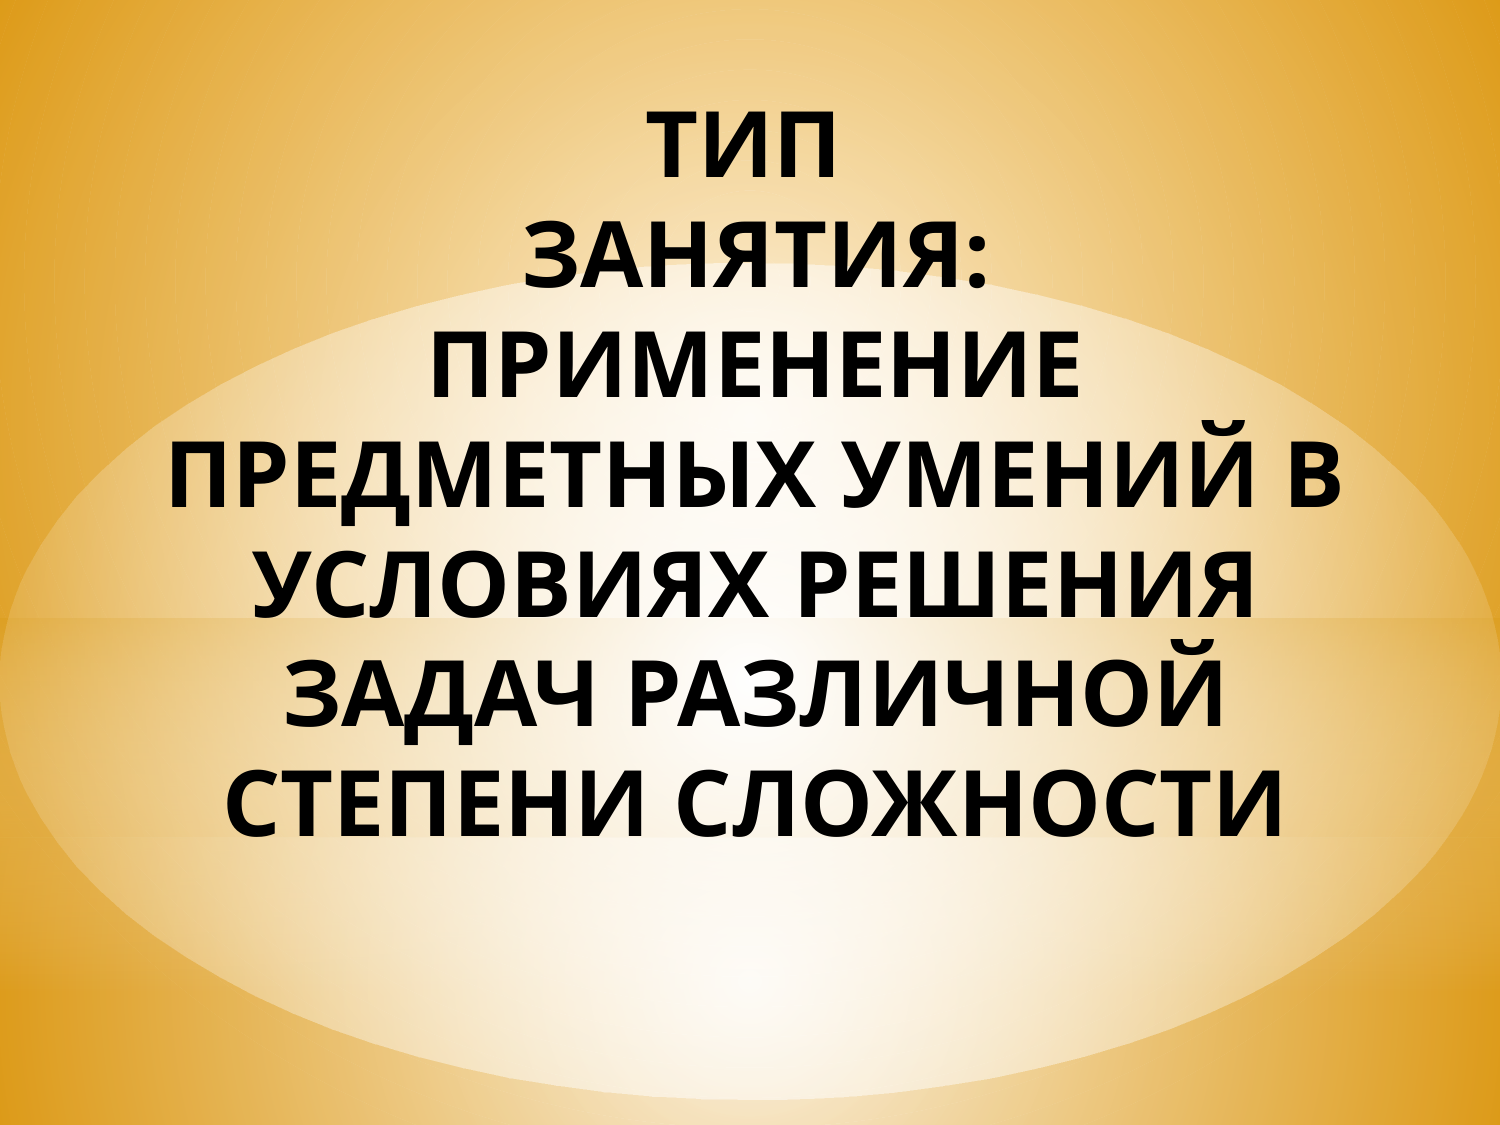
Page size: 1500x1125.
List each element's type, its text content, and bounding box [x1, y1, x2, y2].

text_box ТИП ЗАНЯТИЯ: ПРИМЕНЕНИЕ ПРЕДМЕТНЫХ УМЕНИЙ В УСЛОВИЯХ РЕШЕНИЯ ЗАДАЧ РАЗЛИЧНОЙ СТЕПЕНИ СЛОЖНОСТИ [147, 78, 1365, 863]
